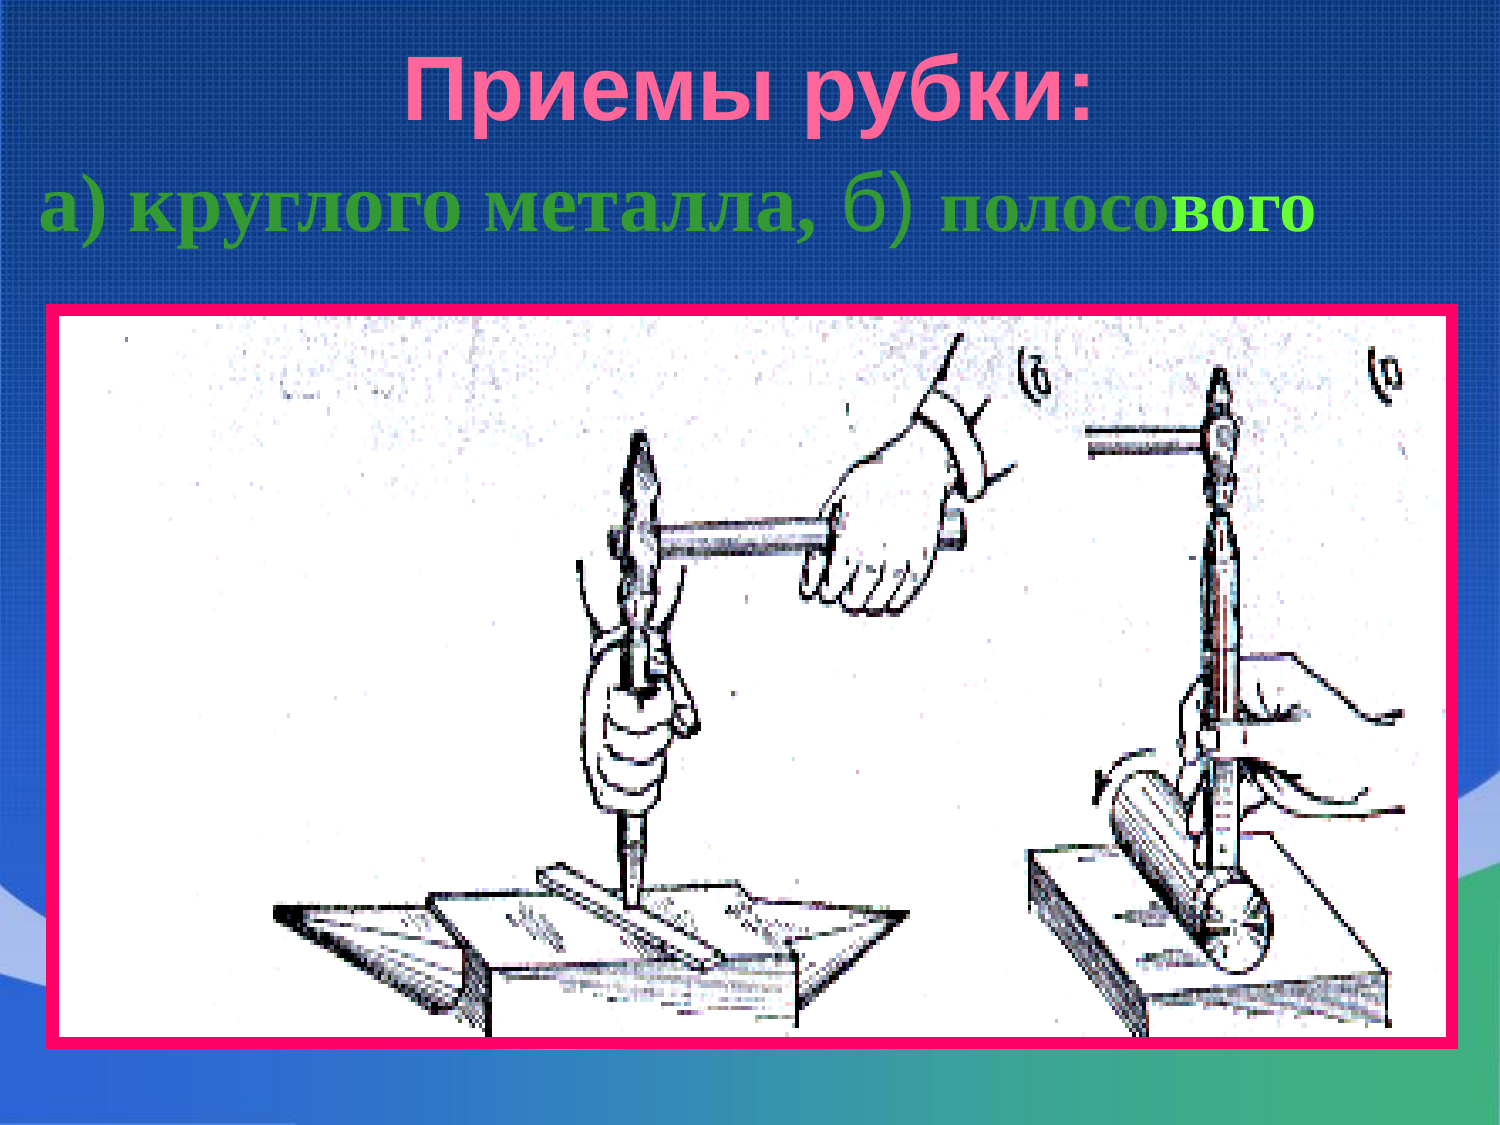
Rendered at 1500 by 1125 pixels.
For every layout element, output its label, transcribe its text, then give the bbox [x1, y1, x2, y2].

list а) круглого металла, б) полосового [23, 140, 1477, 1006]
title Приемы рубки: [74, 44, 1426, 140]
picture [0, 0, 1500, 1125]
